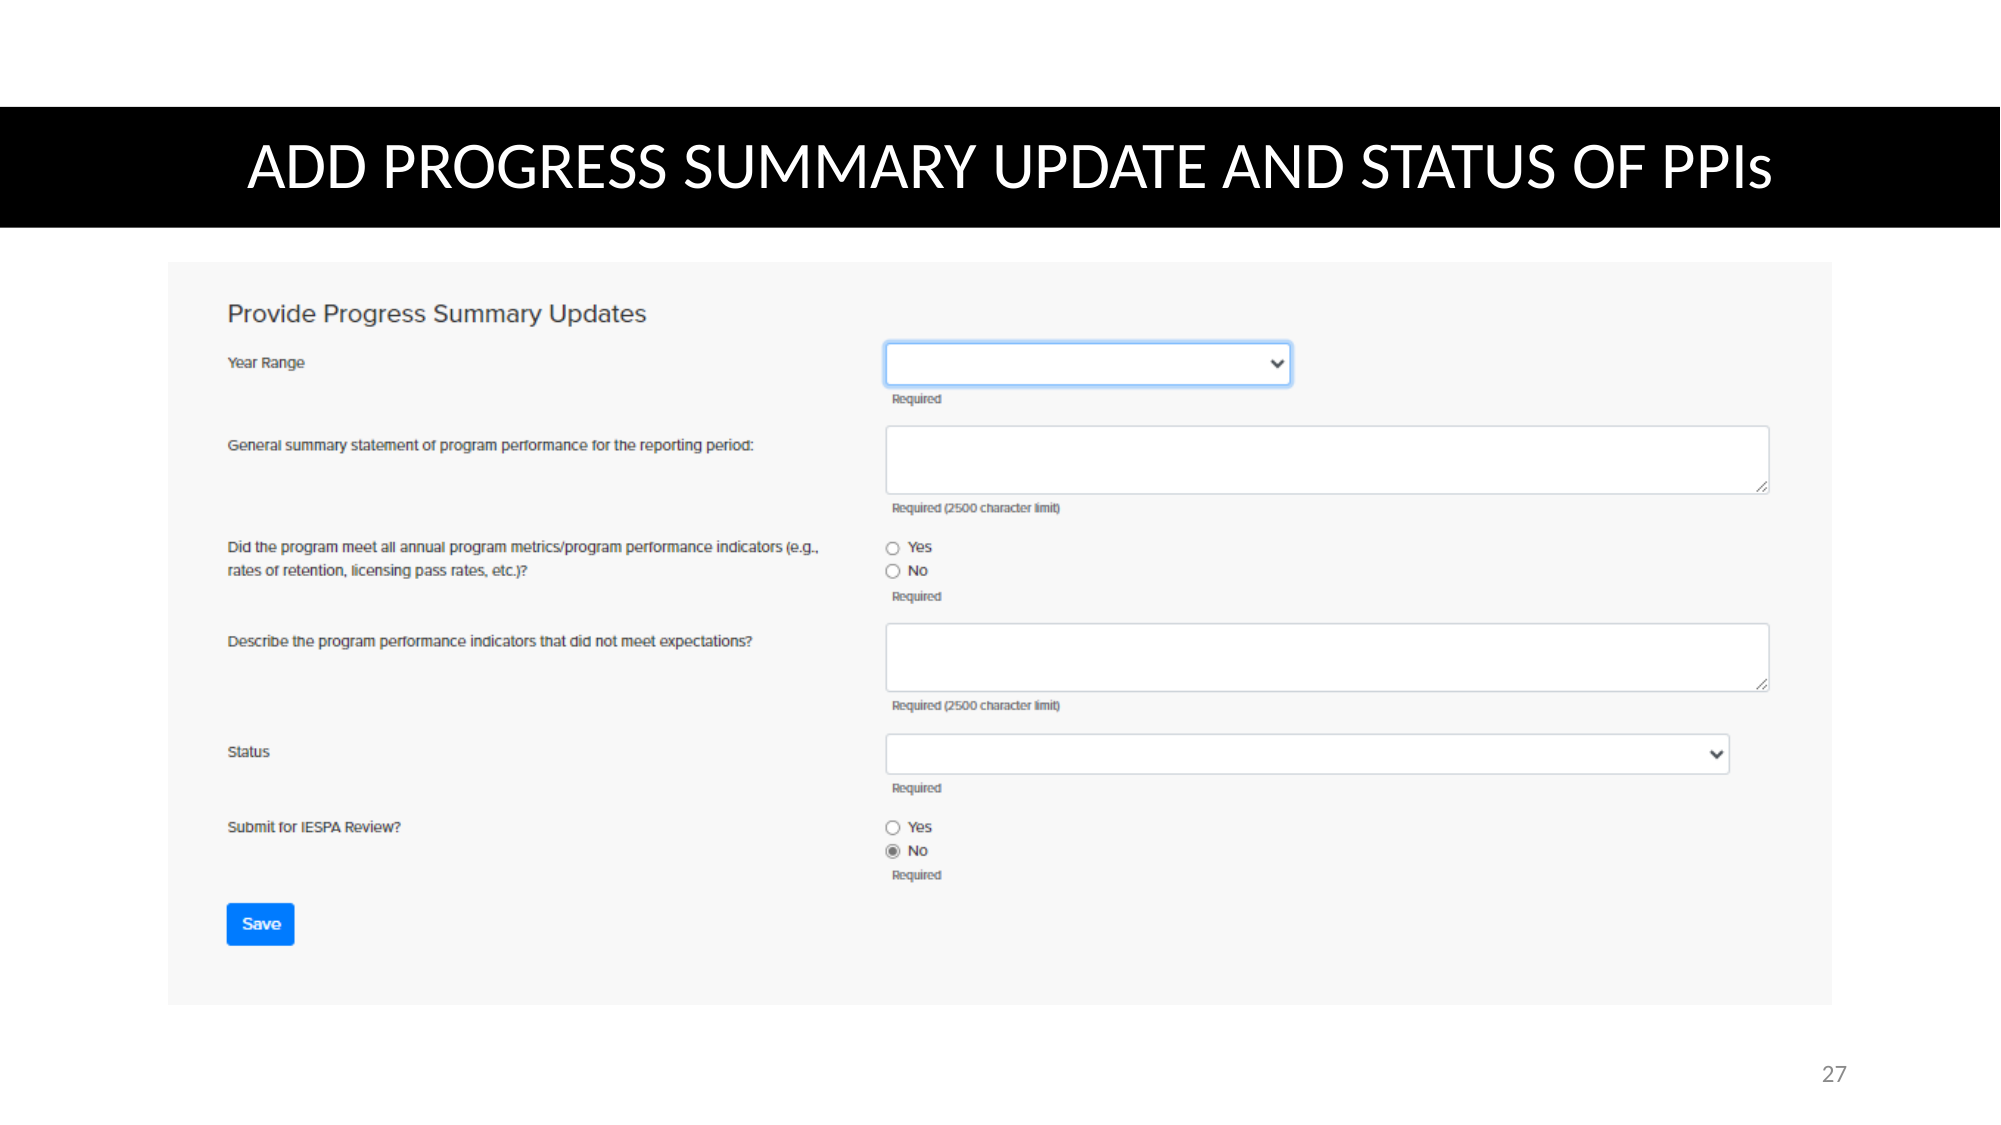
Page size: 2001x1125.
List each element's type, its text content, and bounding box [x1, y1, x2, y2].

slide_number 27 [1412, 1042, 1863, 1103]
text_box [0, 105, 2000, 230]
title ADD PROGRESS SUMMARY UPDATE AND STATUS OF PPIs [91, 105, 1931, 228]
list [168, 262, 1832, 1006]
